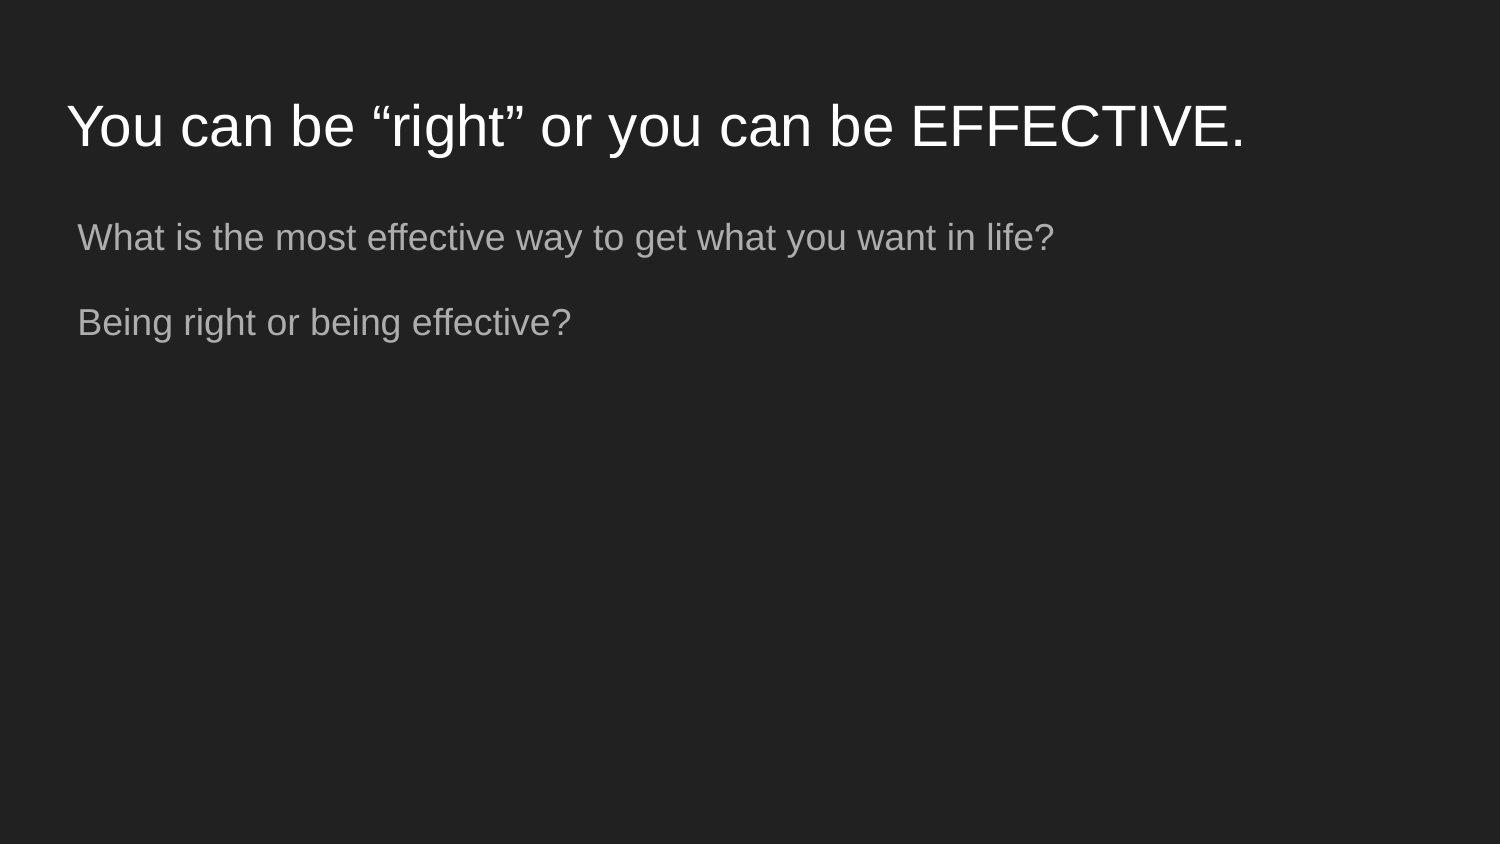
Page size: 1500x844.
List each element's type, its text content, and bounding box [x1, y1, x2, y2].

title You can be “right” or you can be EFFECTIVE. [51, 72, 1449, 167]
list What is the most effective way to get what you want in life? Being right or being effective? [62, 191, 1461, 561]
